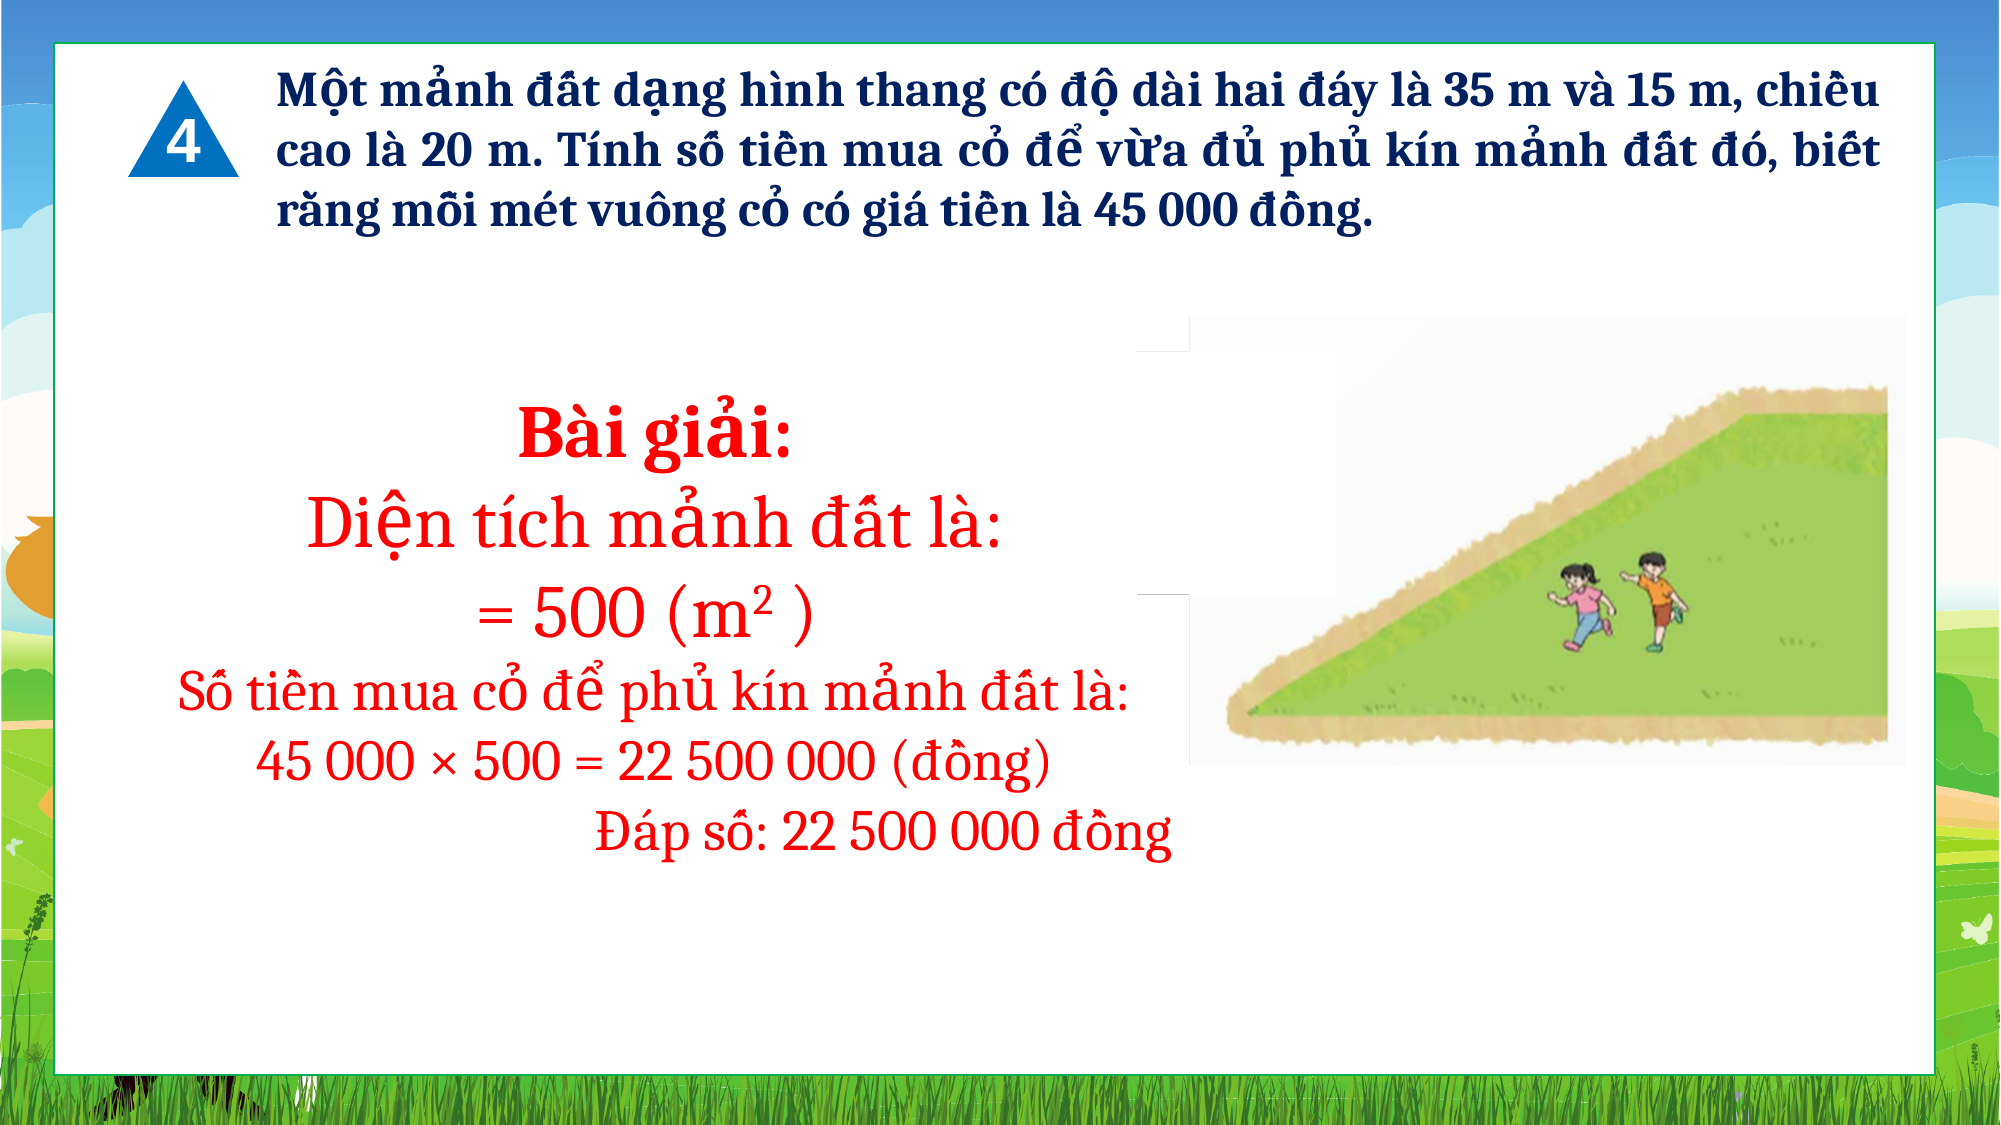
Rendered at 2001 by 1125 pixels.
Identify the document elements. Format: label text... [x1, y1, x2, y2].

text_box Một mảnh đất dạng hình thang có độ dài hai đáy là 35 m và 15 m, chiều cao là 20 m. Tính số tiền mua cỏ để vừa đủ phủ kín mảnh đất đó, biết rằng mỗi mét vuông cỏ có giá tiền là 45 000 đồng. [262, 48, 1896, 244]
text_box [53, 42, 1936, 1076]
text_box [118, 2, 249, 184]
picture [0, 0, 2000, 1125]
